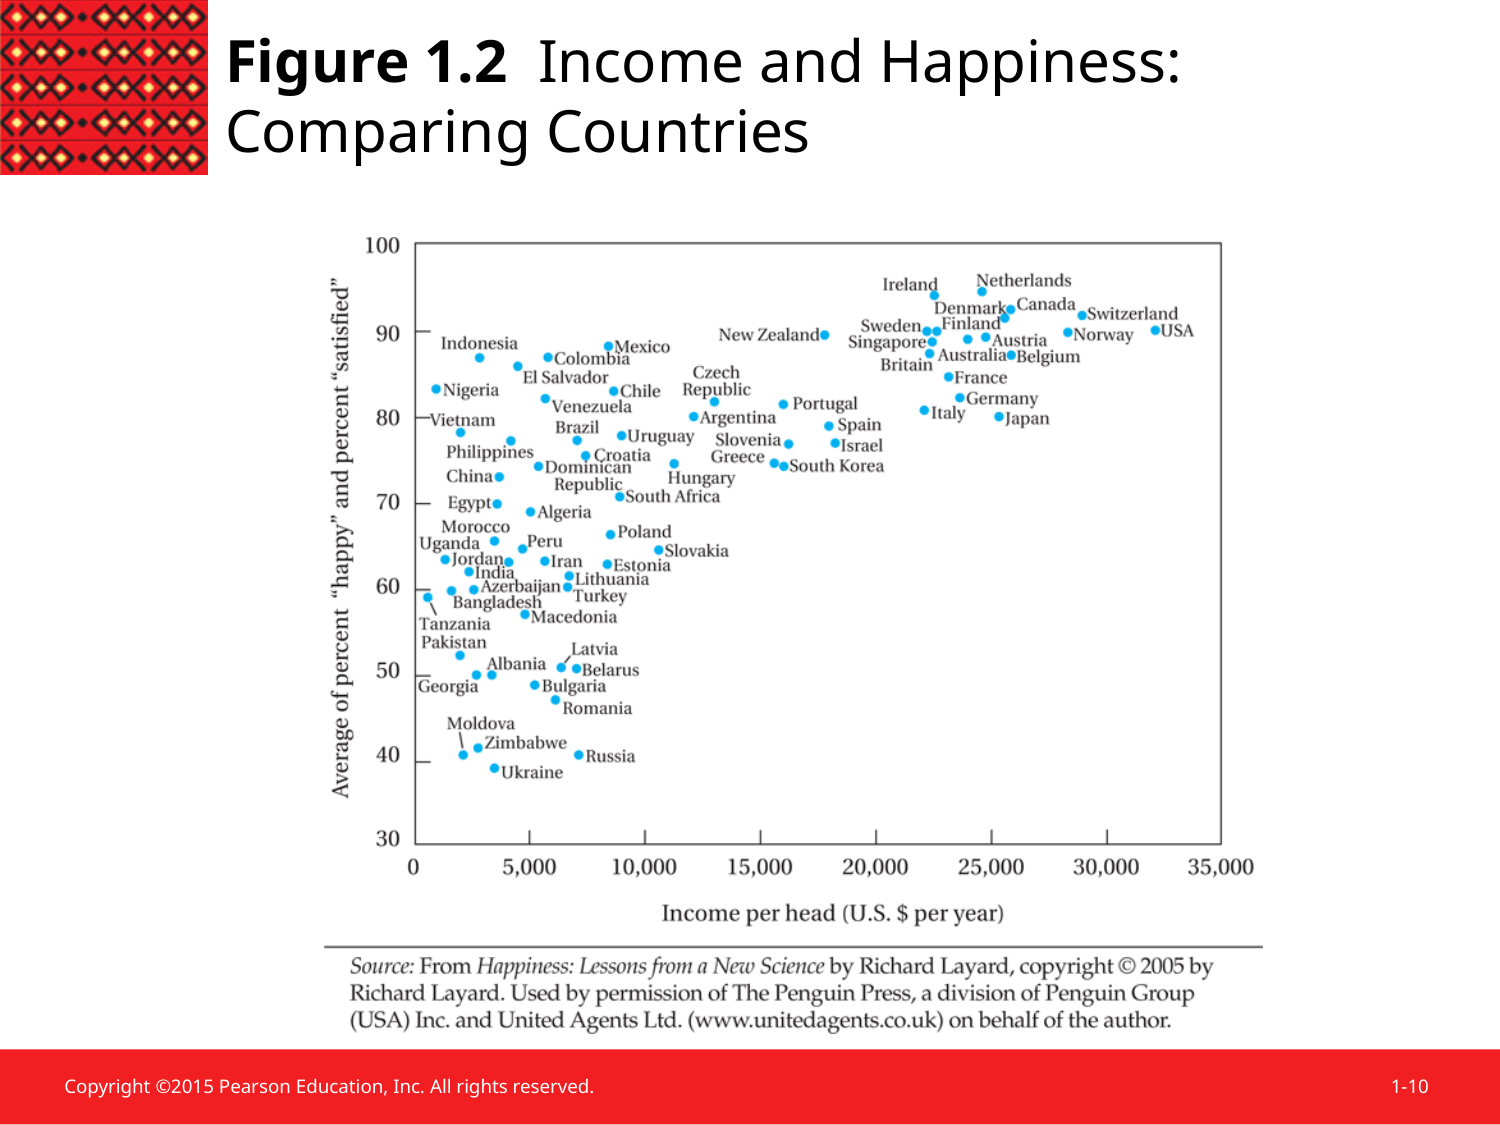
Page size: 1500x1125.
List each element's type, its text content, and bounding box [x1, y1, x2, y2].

title Figure 1.2 Income and Happiness: Comparing Countries [225, 0, 1463, 188]
picture [0, 0, 208, 175]
picture [324, 237, 1264, 1034]
